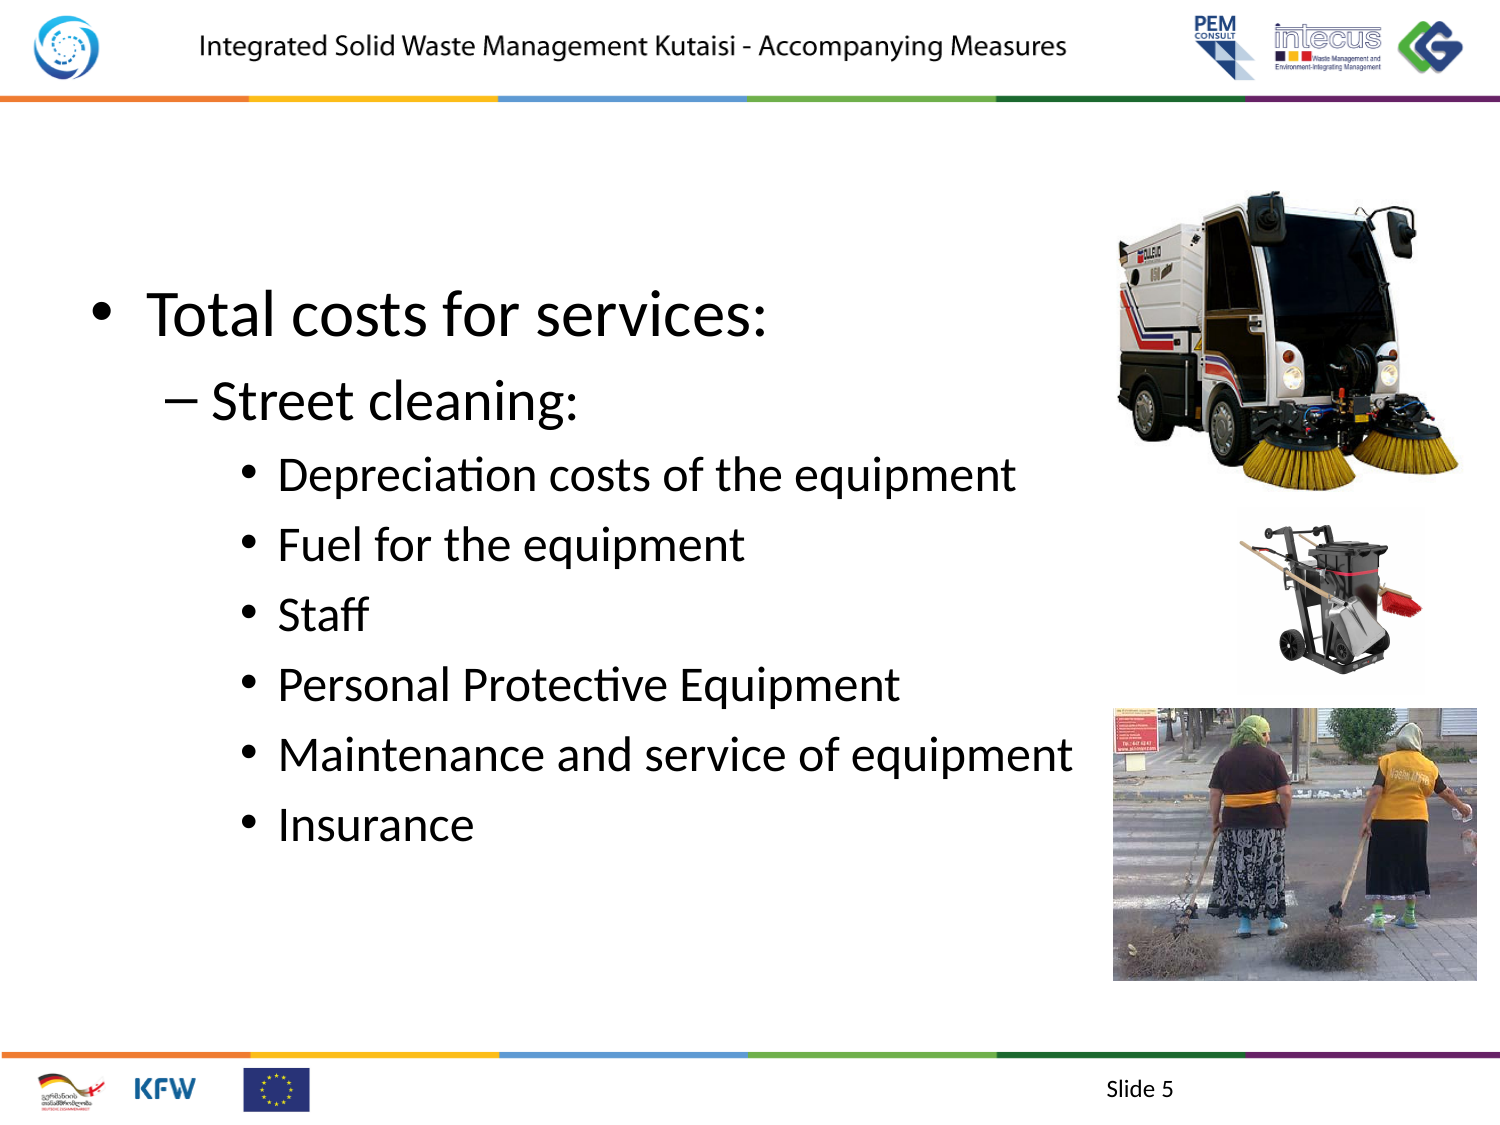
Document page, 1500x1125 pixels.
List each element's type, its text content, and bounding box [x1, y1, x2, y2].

picture [0, 0, 1500, 1125]
list Total costs for services: Street cleaning: Depreciation costs of the equipment Fuel for the equipment Staff Personal Protective Equipment Maintenance and service of equipment Insurance [75, 262, 1425, 1043]
